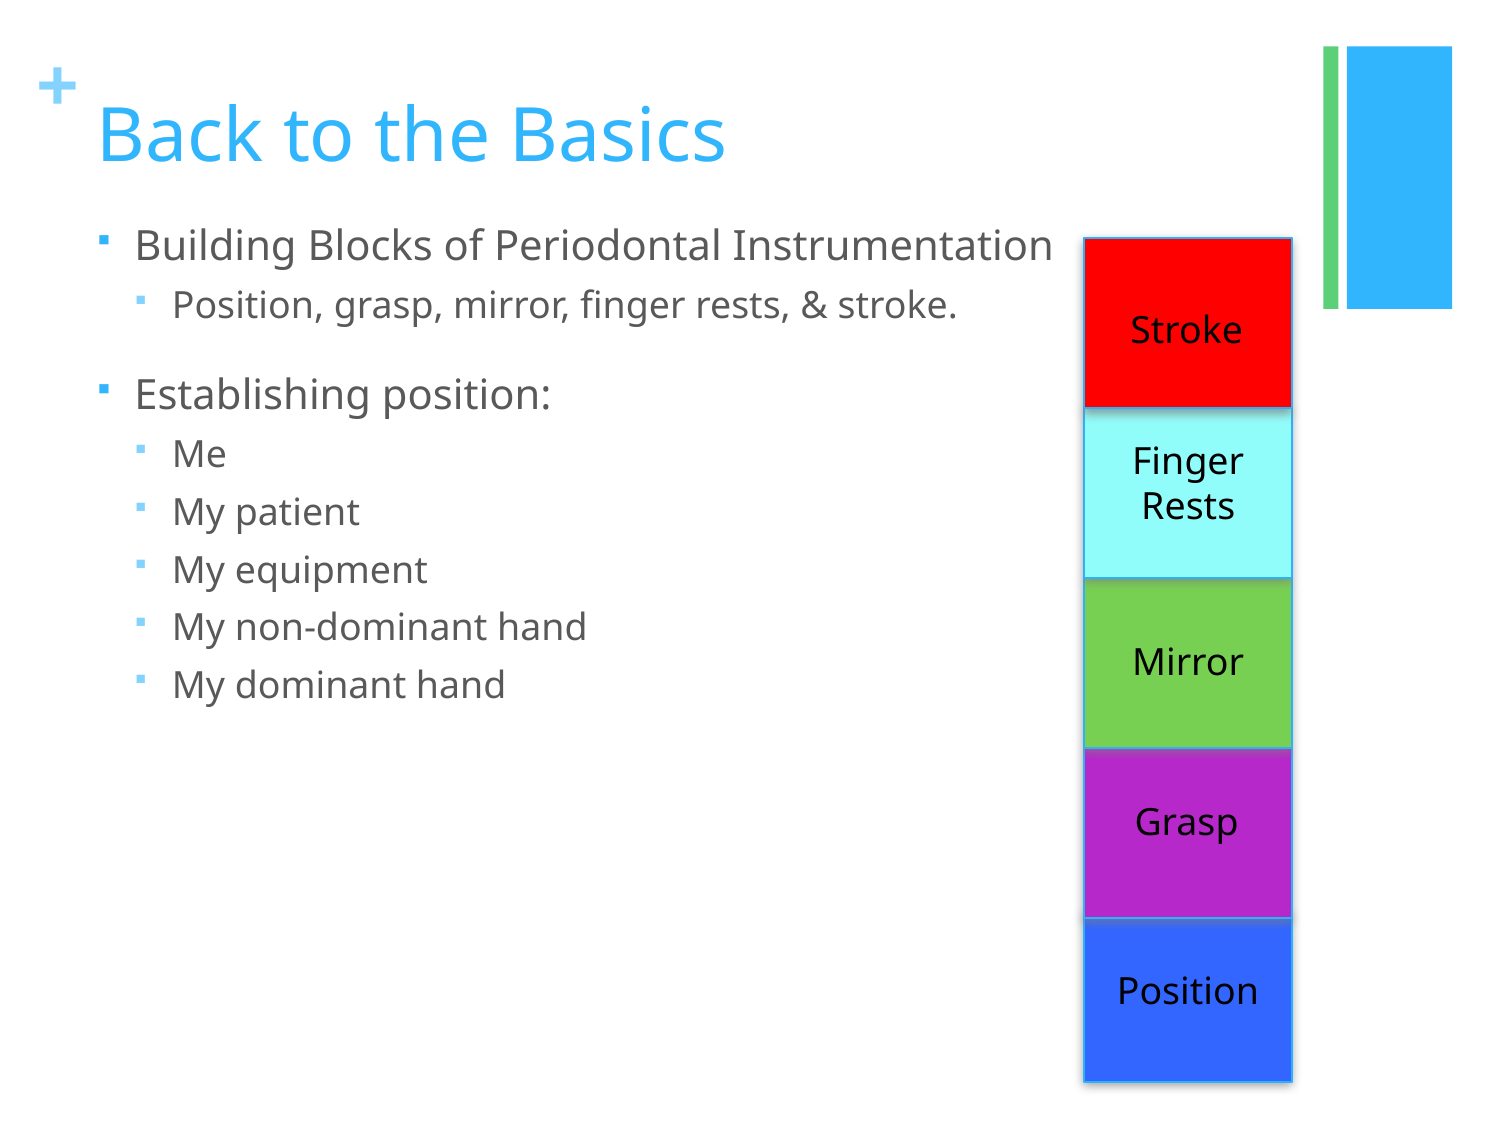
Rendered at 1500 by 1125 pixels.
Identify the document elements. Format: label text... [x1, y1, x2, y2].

text_box [1083, 927, 1293, 1083]
text_box Stroke [1105, 298, 1269, 359]
text_box Position [1084, 960, 1293, 1020]
text_box Finger Rests [1084, 429, 1293, 535]
title Back to the Basics [81, 79, 1322, 211]
text_box Grasp [1105, 790, 1269, 851]
text_box [1083, 237, 1293, 409]
text_box [1083, 757, 1293, 919]
text_box [1083, 587, 1293, 749]
list Building Blocks of Periodontal Instrumentation Position, grasp, mirror, finger rests, & stroke. Establishing position: Me My patient My equipment My non-dominant hand My dominant hand [81, 211, 1322, 1082]
text_box [1083, 420, 1293, 579]
text_box Mirror [1084, 630, 1293, 691]
